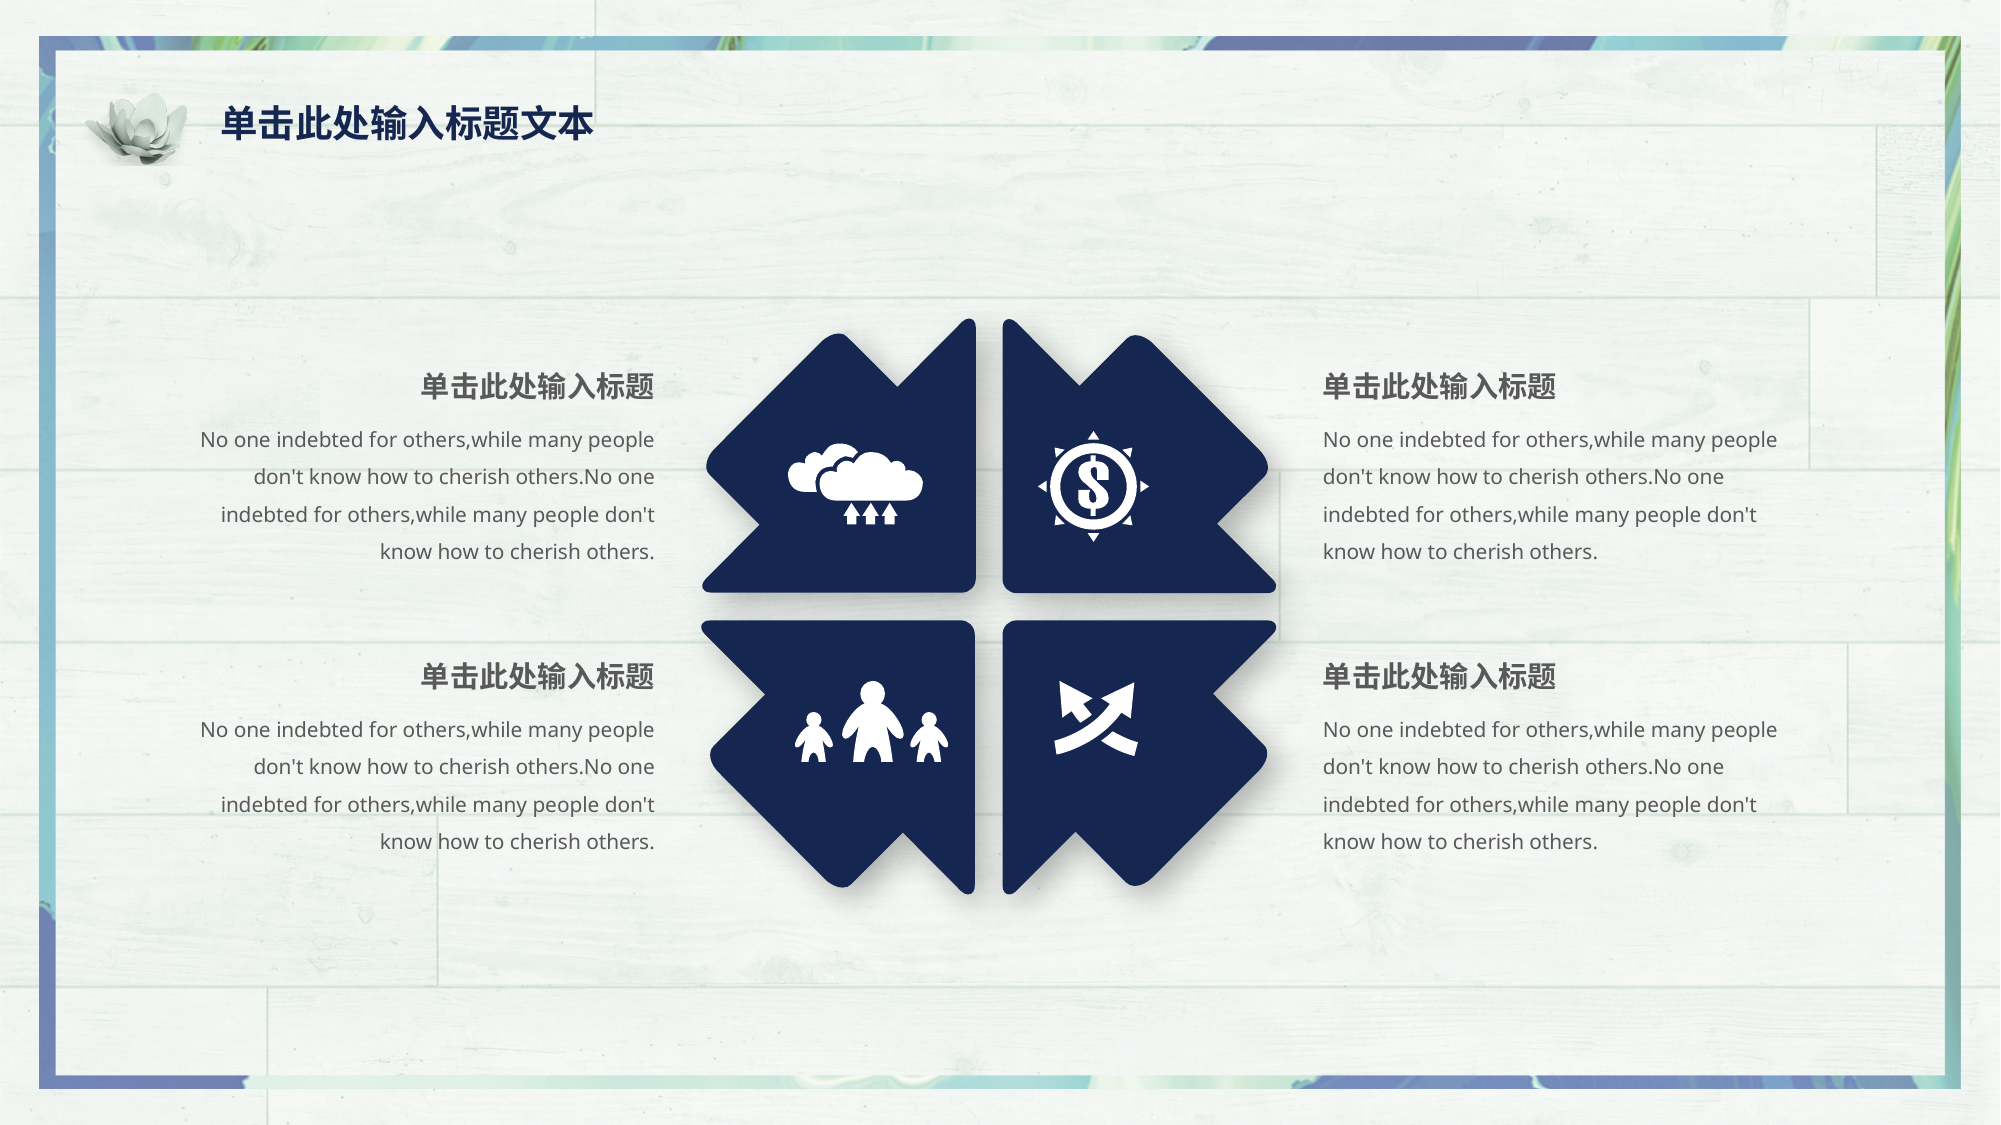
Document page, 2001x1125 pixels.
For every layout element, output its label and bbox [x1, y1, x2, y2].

picture [0, 0, 2001, 1125]
text_box [148, 651, 670, 864]
text_box [1002, 319, 1277, 594]
text_box [148, 361, 670, 573]
text_box [1308, 361, 1829, 573]
text_box [1002, 620, 1277, 895]
text_box [1308, 651, 1829, 864]
text_box [700, 620, 975, 895]
text_box [701, 318, 976, 593]
